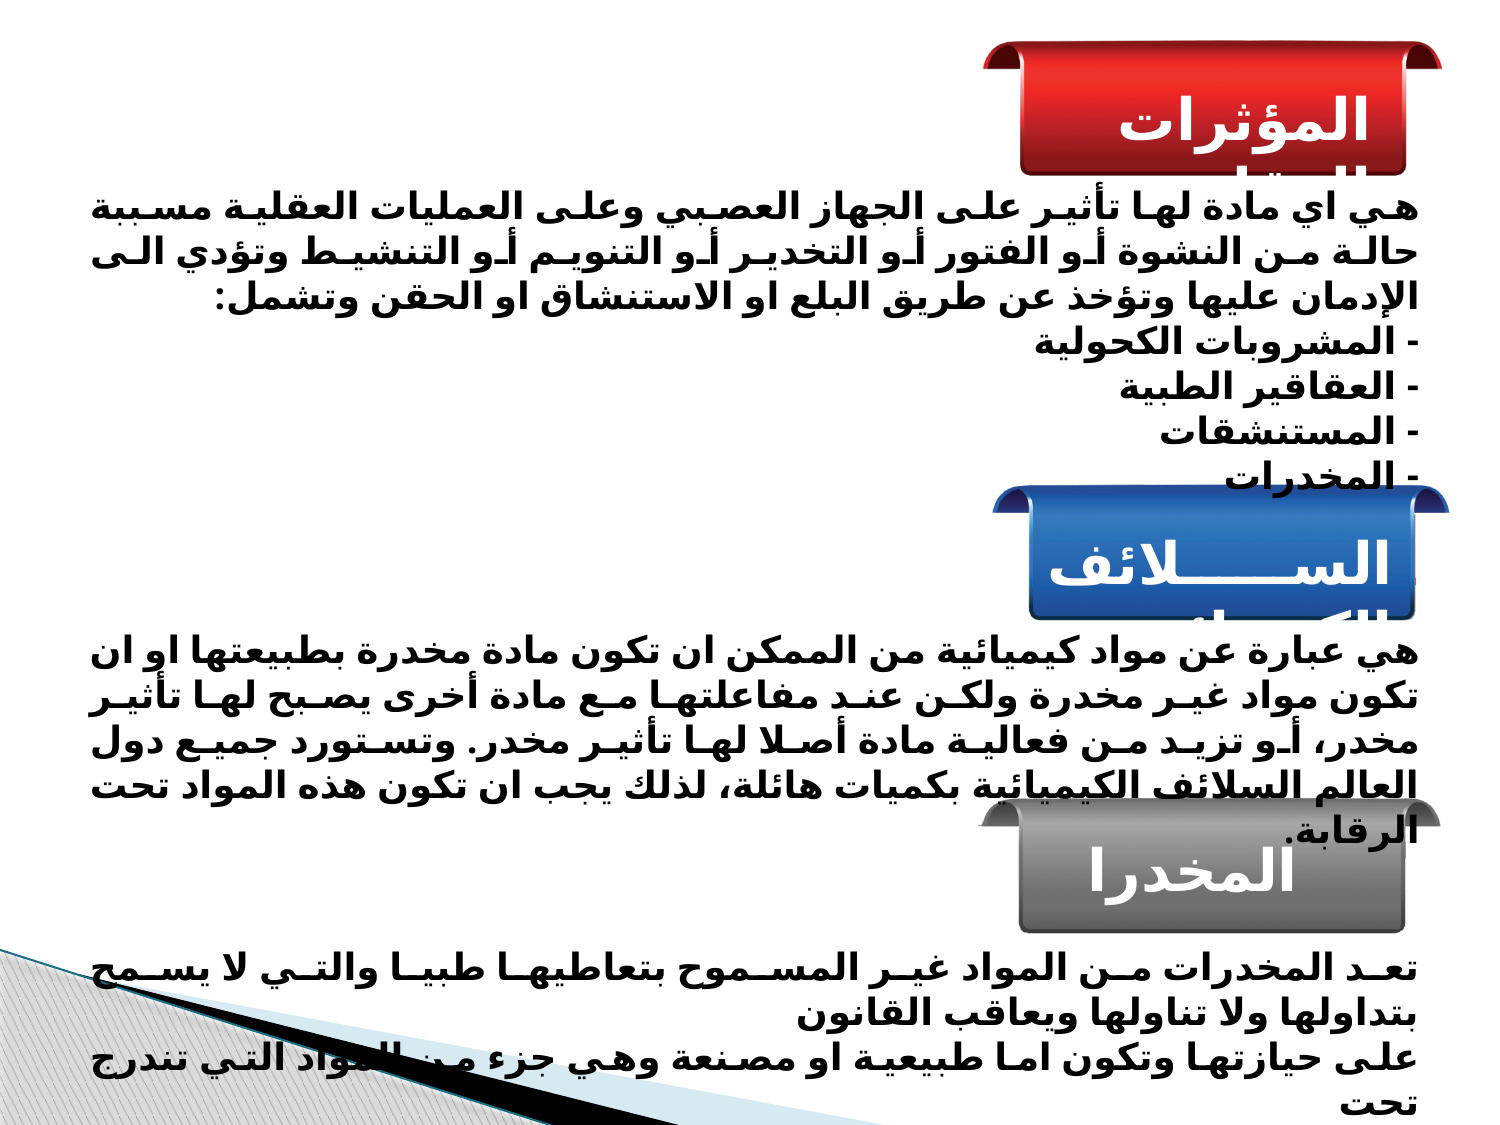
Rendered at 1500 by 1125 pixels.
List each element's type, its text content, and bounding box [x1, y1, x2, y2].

text_box تعد المخدرات من المواد غير المسموح بتعاطيها طبيا والتي لا يسمح بتداولها ولا تناولها ويعاقب القانون على حيازتها وتكون اما طبيعية او مصنعة وهي جزء من المواد التي تندرج تحت مفهوم المؤثرات العقلية. [75, 935, 1434, 1125]
picture [969, 785, 1457, 961]
text_box هي اي مادة لها تأثير على الجهاز العصبي وعلى العمليات العقلية مسببة حالة من النشوة أو الفتور أو التخدير أو التنويم أو التنشيط وتؤدي الى الإدمان عليها وتؤخذ عن طريق البلع او الاستنشاق او الحقن وتشمل: - المشروبات الكحولية - العقاقير الطبية - المستنشقات - المخدرات [75, 174, 1435, 505]
picture [976, 456, 1464, 626]
text_box هي عبارة عن مواد كيميائية من الممكن ان تكون مادة مخدرة بطبيعتها او ان تكون مواد غير مخدرة ولكن عند مفاعلتها مع مادة أخرى يصبح لها تأثير مخدر، أو تزيد من فعالية مادة أصلا لها تأثير مخدر. وتستورد جميع دول العالم السلائف الكيميائية بكميات هائلة، لذلك يجب ان تكون هذه المواد تحت الرقابة. [75, 618, 1435, 859]
picture [934, 37, 1479, 184]
